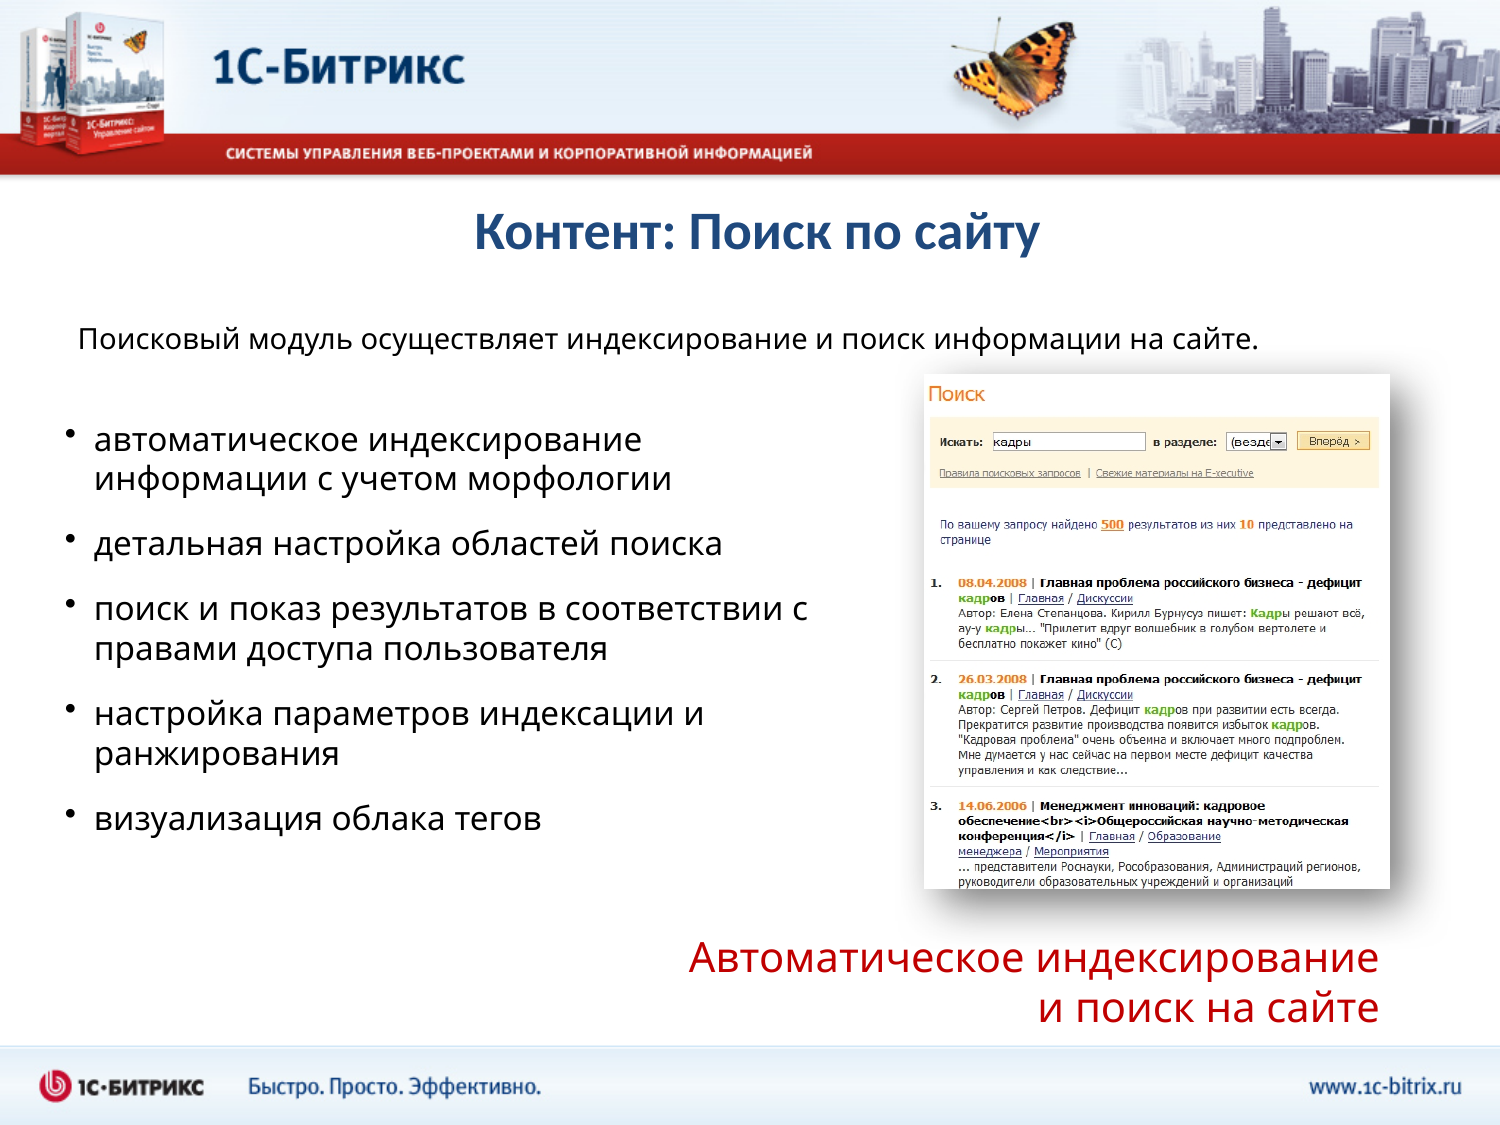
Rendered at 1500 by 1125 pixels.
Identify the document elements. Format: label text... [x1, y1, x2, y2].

title Контент: Поиск по сайту [16, 174, 1500, 281]
text_box автоматическое индексирование информации с учетом морфологии детальная настройка областей поиска поиск и показ результатов в соответствии с правами доступа пользователя настройка параметров индексации и ранжирования визуализация облака тегов [50, 410, 838, 845]
text_box Поисковый модуль осуществляет индексирование и поиск информации на сайте. [62, 312, 1275, 363]
picture [0, 0, 1500, 1125]
text_box Автоматическое индексирование и поиск на сайте [673, 923, 1406, 1039]
